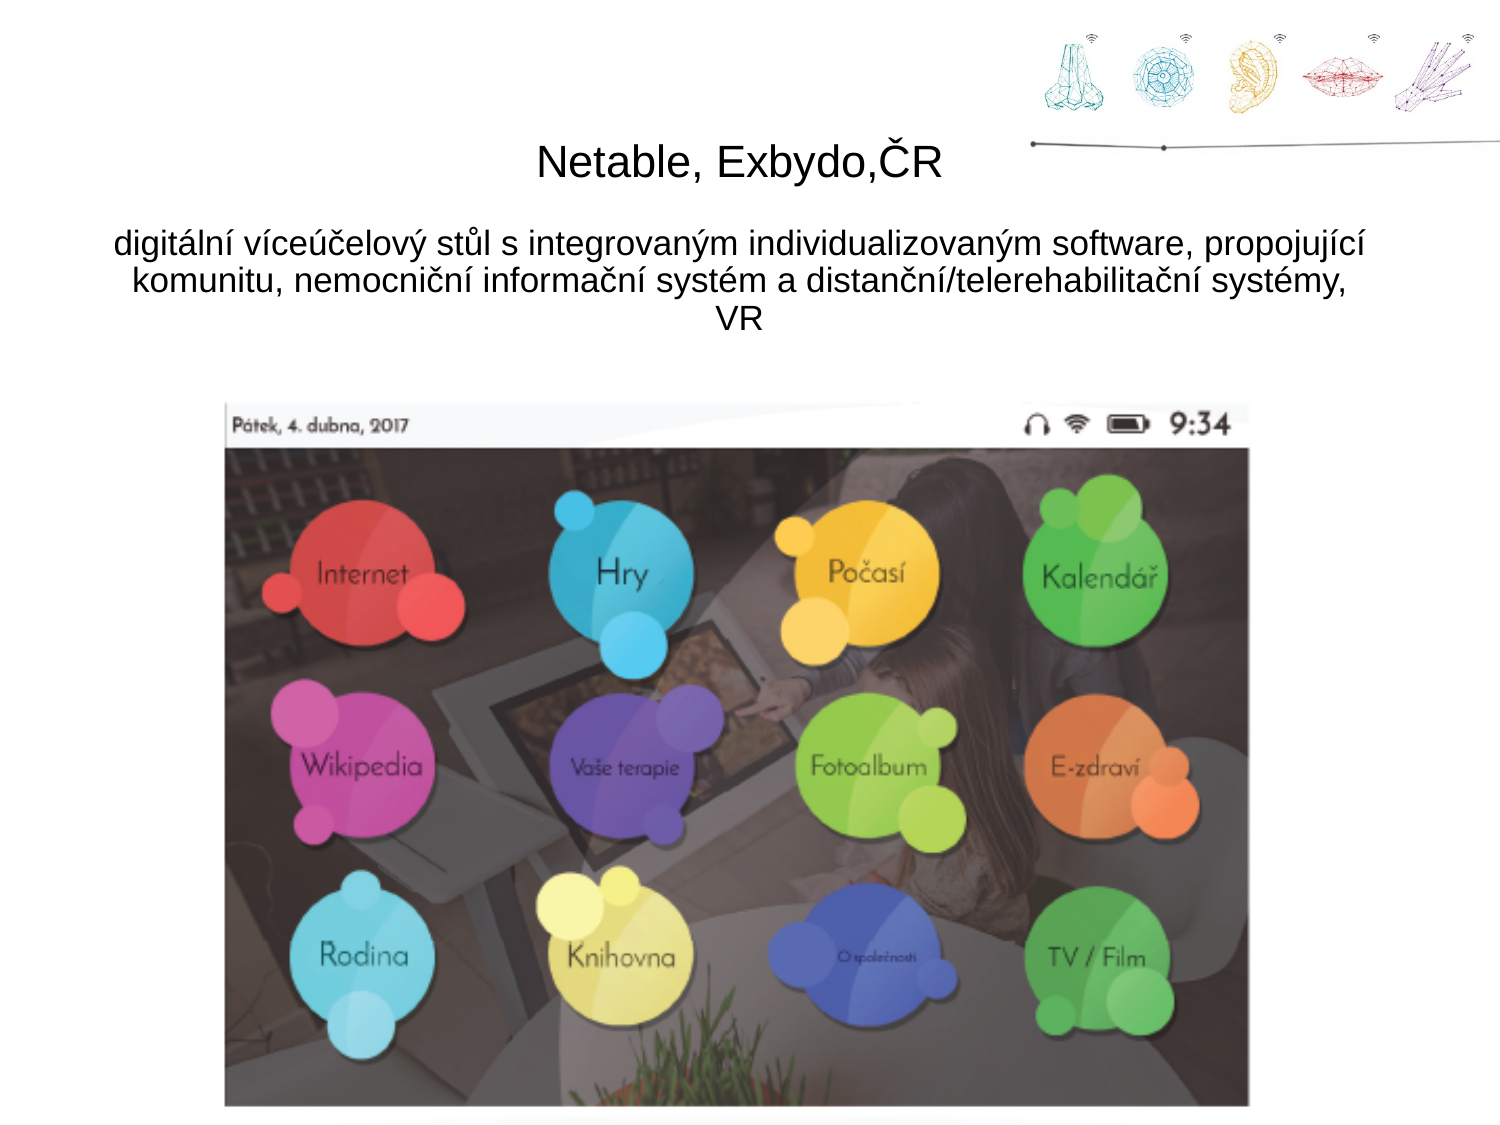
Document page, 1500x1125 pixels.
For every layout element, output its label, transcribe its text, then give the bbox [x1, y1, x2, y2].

picture [1037, 25, 1486, 121]
picture [1021, 129, 1500, 157]
title Netable, Exbydo,ČR digitální víceúčelový stůl s integrovaným individualizovaným software, propojující komunitu, nemocniční informační systém a distanční/telerehabilitační systémy, VR [92, 129, 1387, 348]
picture [219, 394, 1261, 1125]
